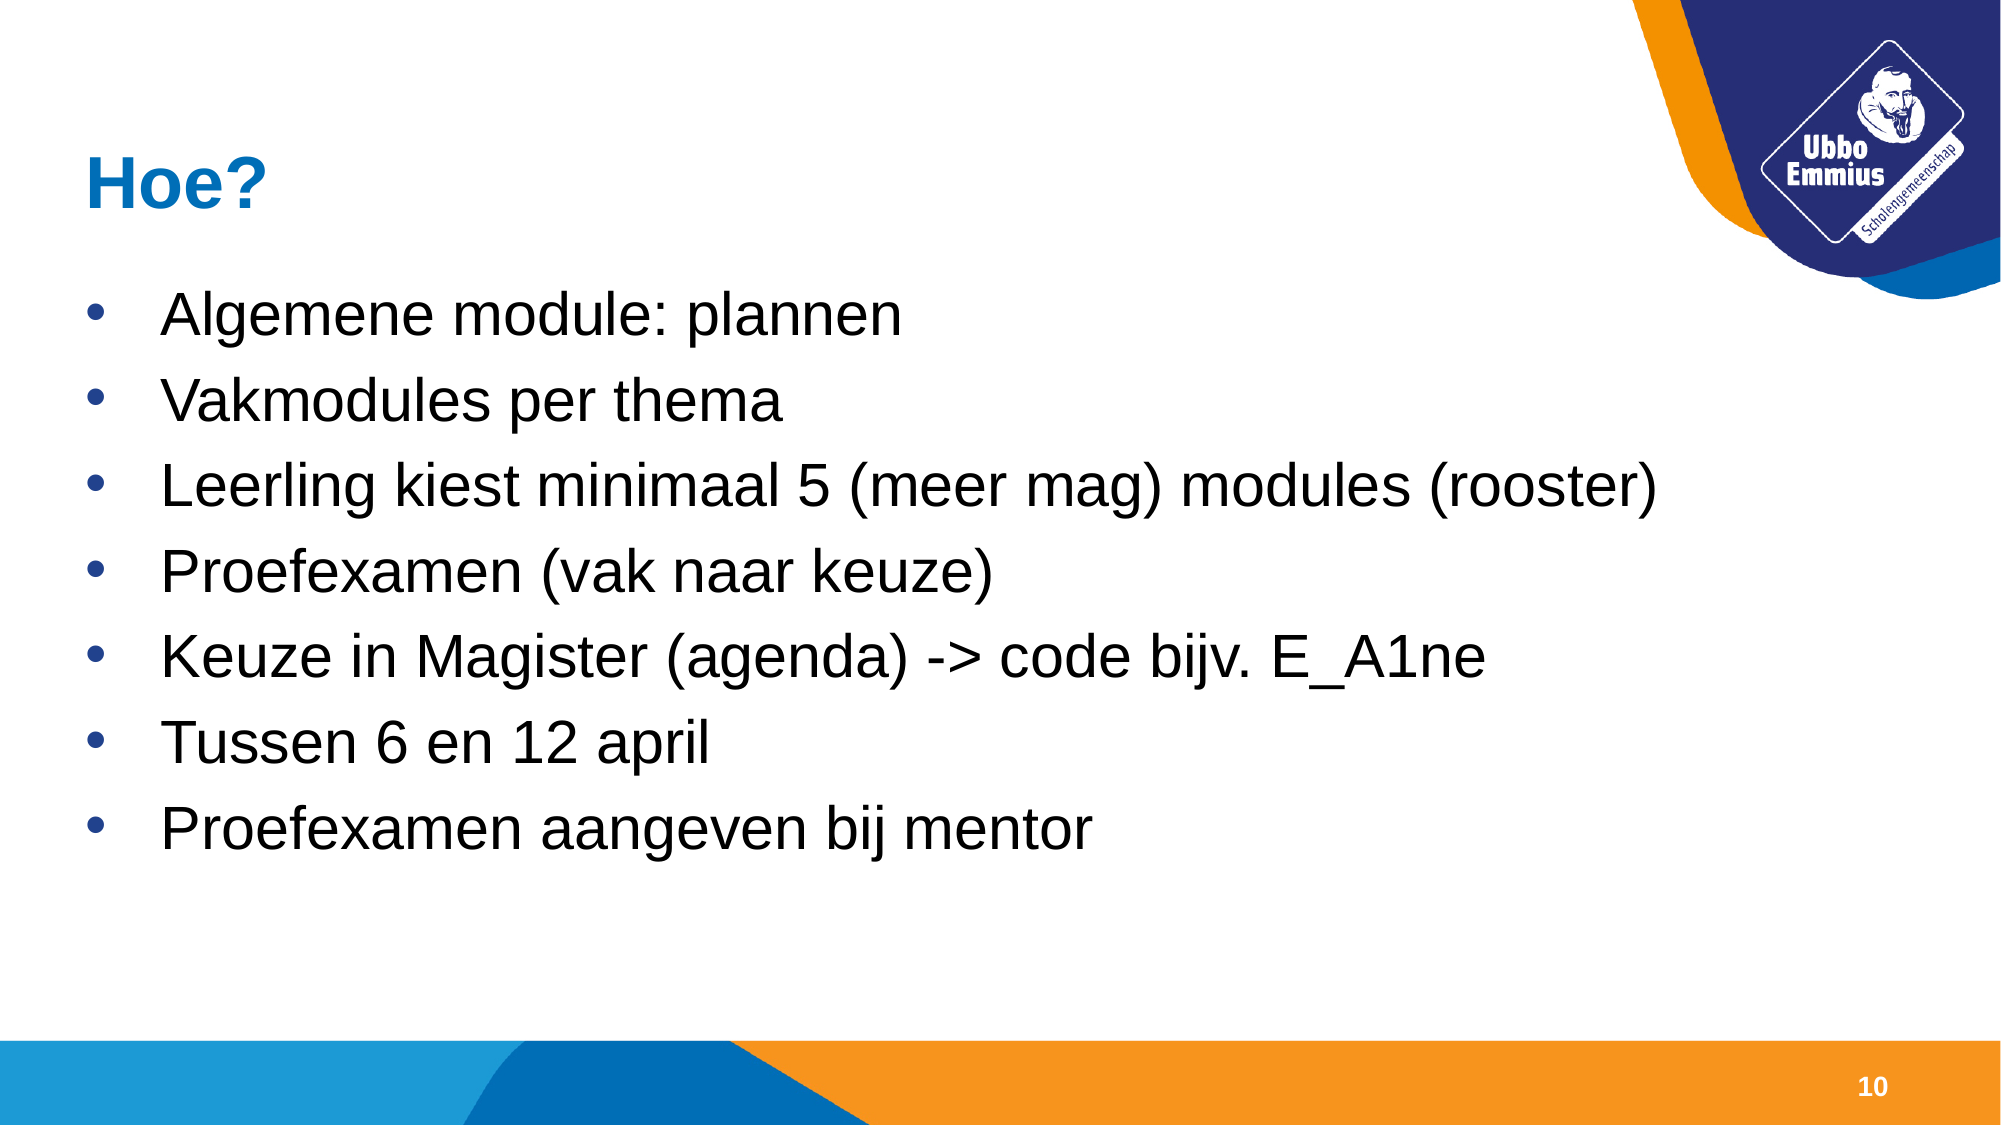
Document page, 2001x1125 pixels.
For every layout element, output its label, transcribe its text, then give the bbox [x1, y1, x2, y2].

title Hoe? [70, 127, 1599, 232]
slide_number 10 [1842, 1060, 1946, 1103]
list Algemene module: plannen Vakmodules per thema Leerling kiest minimaal 5 (meer mag) modules (rooster) Proefexamen (vak naar keuze) Keuze in Magister (agenda) -> code bijv. E_A1ne Tussen 6 en 12 april Proefexamen aangeven bij mentor [70, 267, 1930, 1000]
picture [0, 0, 2001, 1125]
